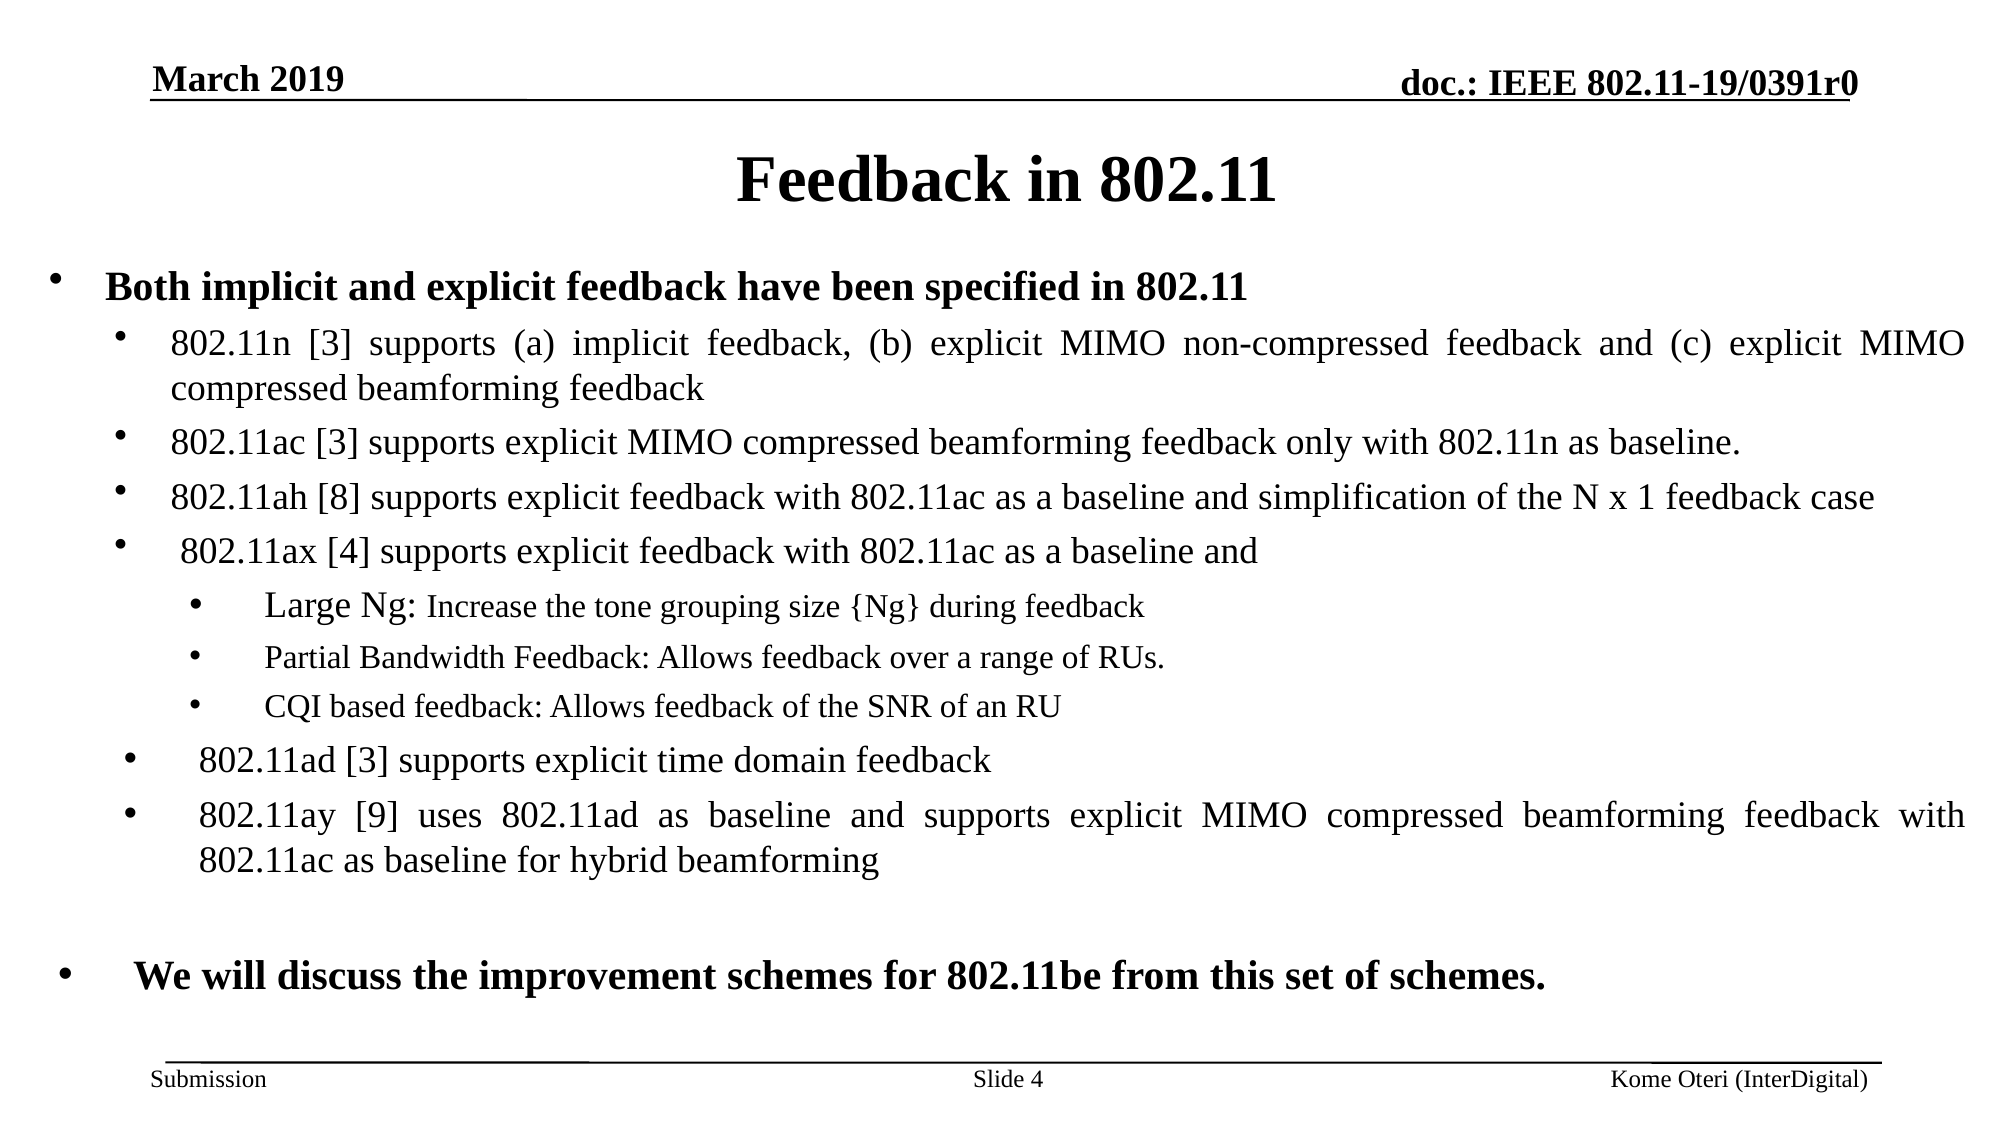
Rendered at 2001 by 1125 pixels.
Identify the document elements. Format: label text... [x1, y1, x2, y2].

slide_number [152, 54, 563, 100]
list Both implicit and explicit feedback have been specified in 802.11 802.11n [3] supports (a) implicit feedback, (b) explicit MIMO non-compressed feedback and (c) explicit MIMO compressed beamforming feedback 802.11ac [3] supports explicit MIMO compressed beamforming feedback only with 802.11n as baseline. 802.11ah [8] supports explicit feedback with 802.11ac as a baseline and simplification of the N x 1 feedback case 802.11ax [4] supports explicit feedback with 802.11ac as a baseline and Large Ng: Increase the tone grouping size {Ng} during feedback Partial Bandwidth Feedback: Allows feedback over a range of RUs. CQI based feedback: Allows feedback of the SNR of an RU 802.11ad [3] supports explicit time domain feedback 802.11ay [9] uses 802.11ad as baseline and supports explicit MIMO compressed beamforming feedback with 802.11ac as baseline for hybrid beamforming We will discuss the improvement schemes for 802.11be from this set of schemes. [33, 250, 1983, 1045]
slide_number Slide 4 [950, 1061, 1067, 1123]
footer Kome Oteri (InterDigital) [1171, 1061, 1869, 1093]
title Feedback in 802.11 [370, 87, 1646, 250]
